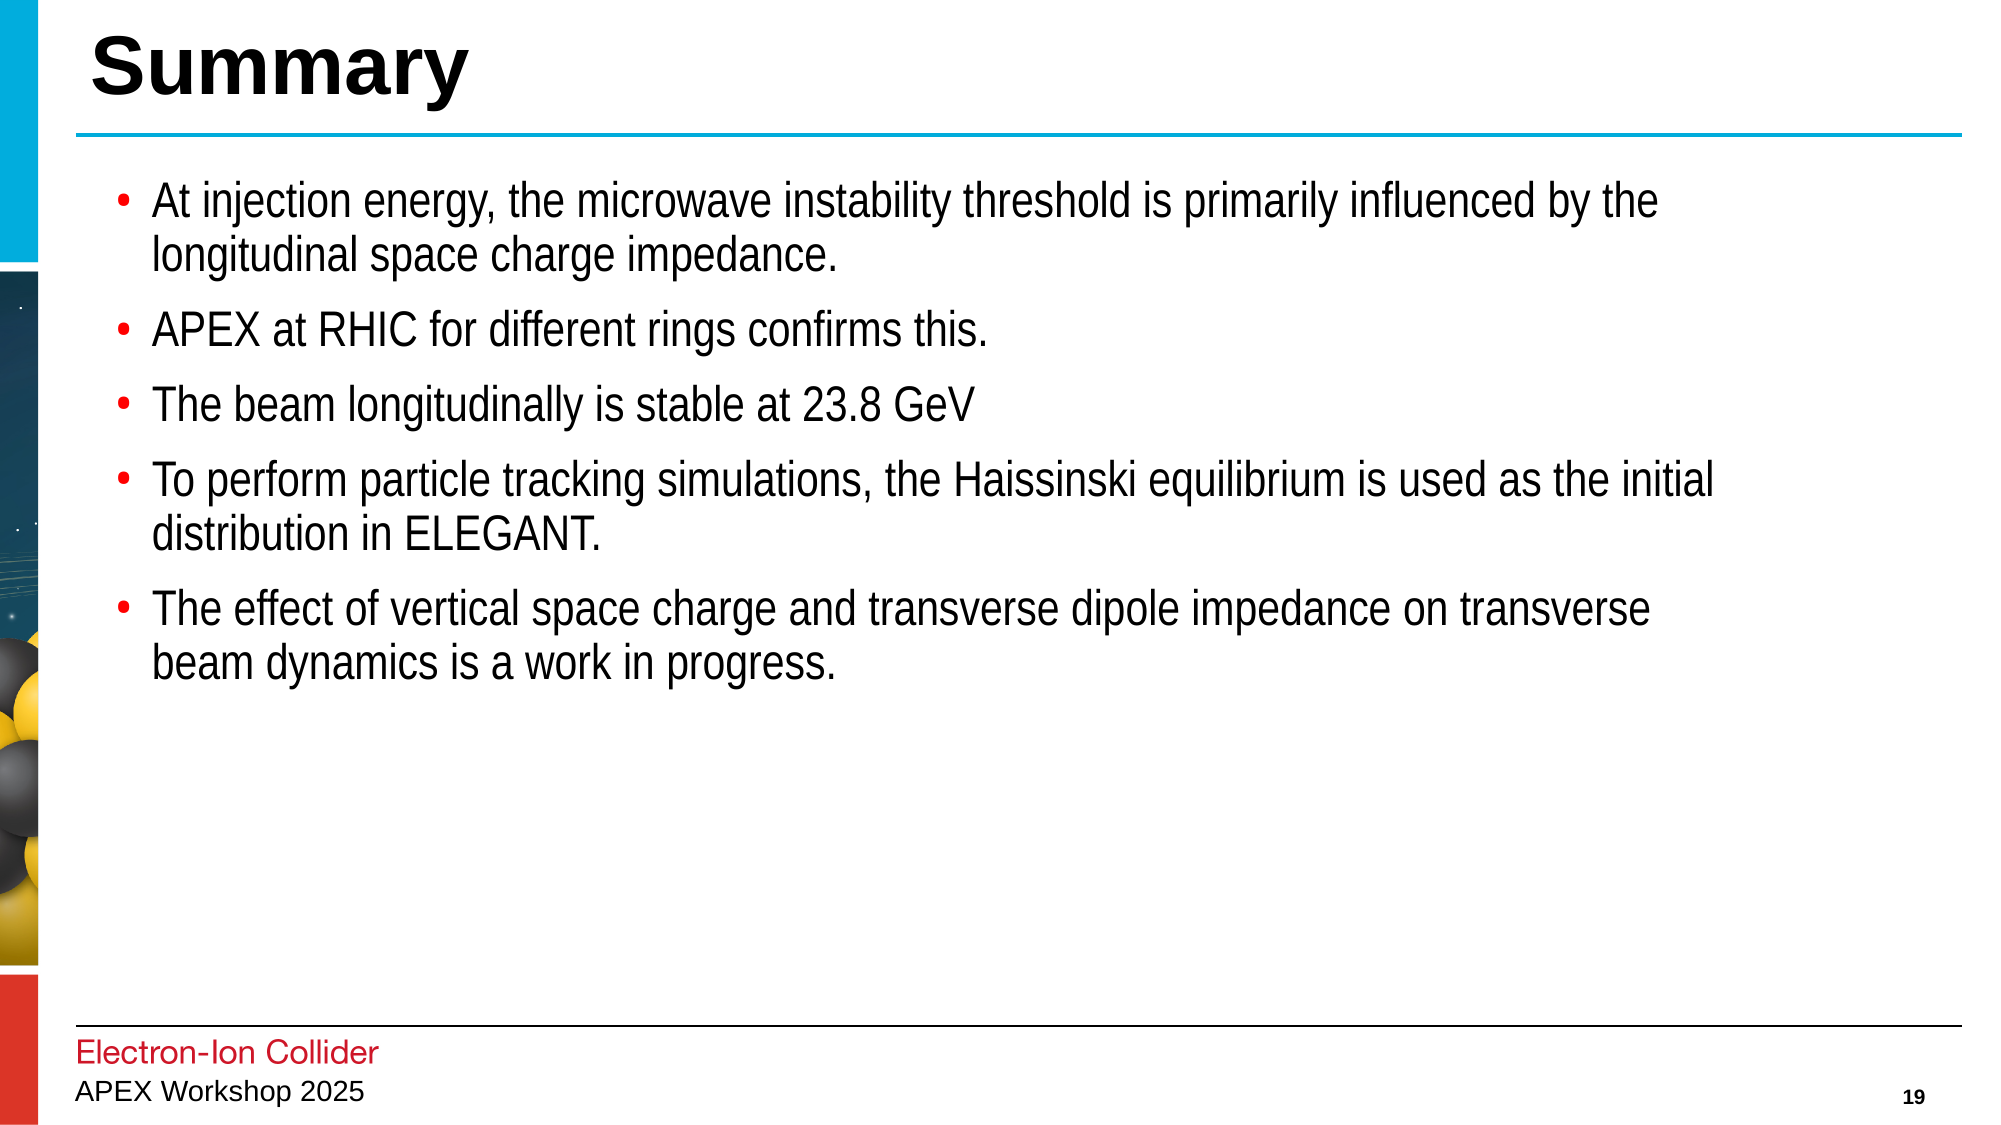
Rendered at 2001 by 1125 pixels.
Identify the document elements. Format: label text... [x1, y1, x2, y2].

title Summary [75, 0, 1963, 136]
slide_number 19 [1878, 1071, 1950, 1120]
picture [0, 0, 2001, 1125]
list At injection energy, the microwave instability threshold is primarily influenced by the longitudinal space charge impedance. APEX at RHIC for different rings confirms this. The beam longitudinally is stable at 23.8 GeV To perform particle tracking simulations, the Haissinski equilibrium is used as the initial distribution in ELEGANT. The effect of vertical space charge and transverse dipole impedance on transverse beam dynamics is a work in progress. [99, 167, 1741, 793]
